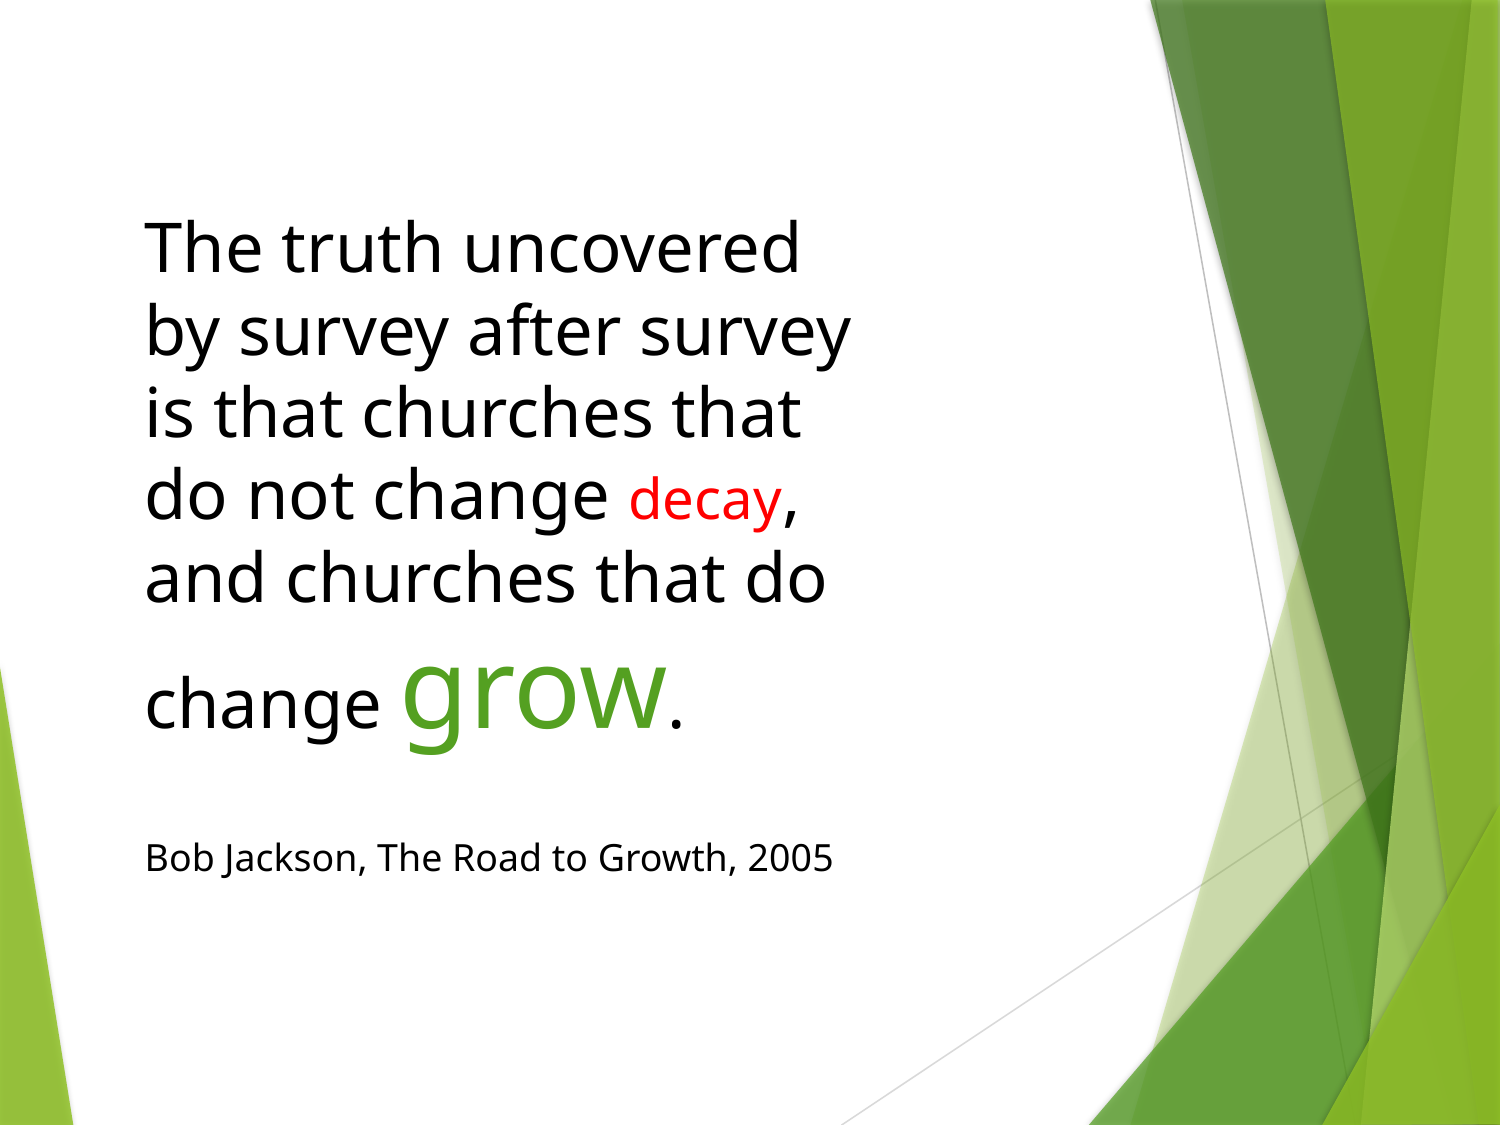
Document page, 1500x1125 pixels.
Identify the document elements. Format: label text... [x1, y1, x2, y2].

text_box The truth uncovered by survey after survey is that churches that do not change decay, and churches that do change grow. Bob Jackson, The Road to Growth, 2005 [129, 196, 892, 886]
